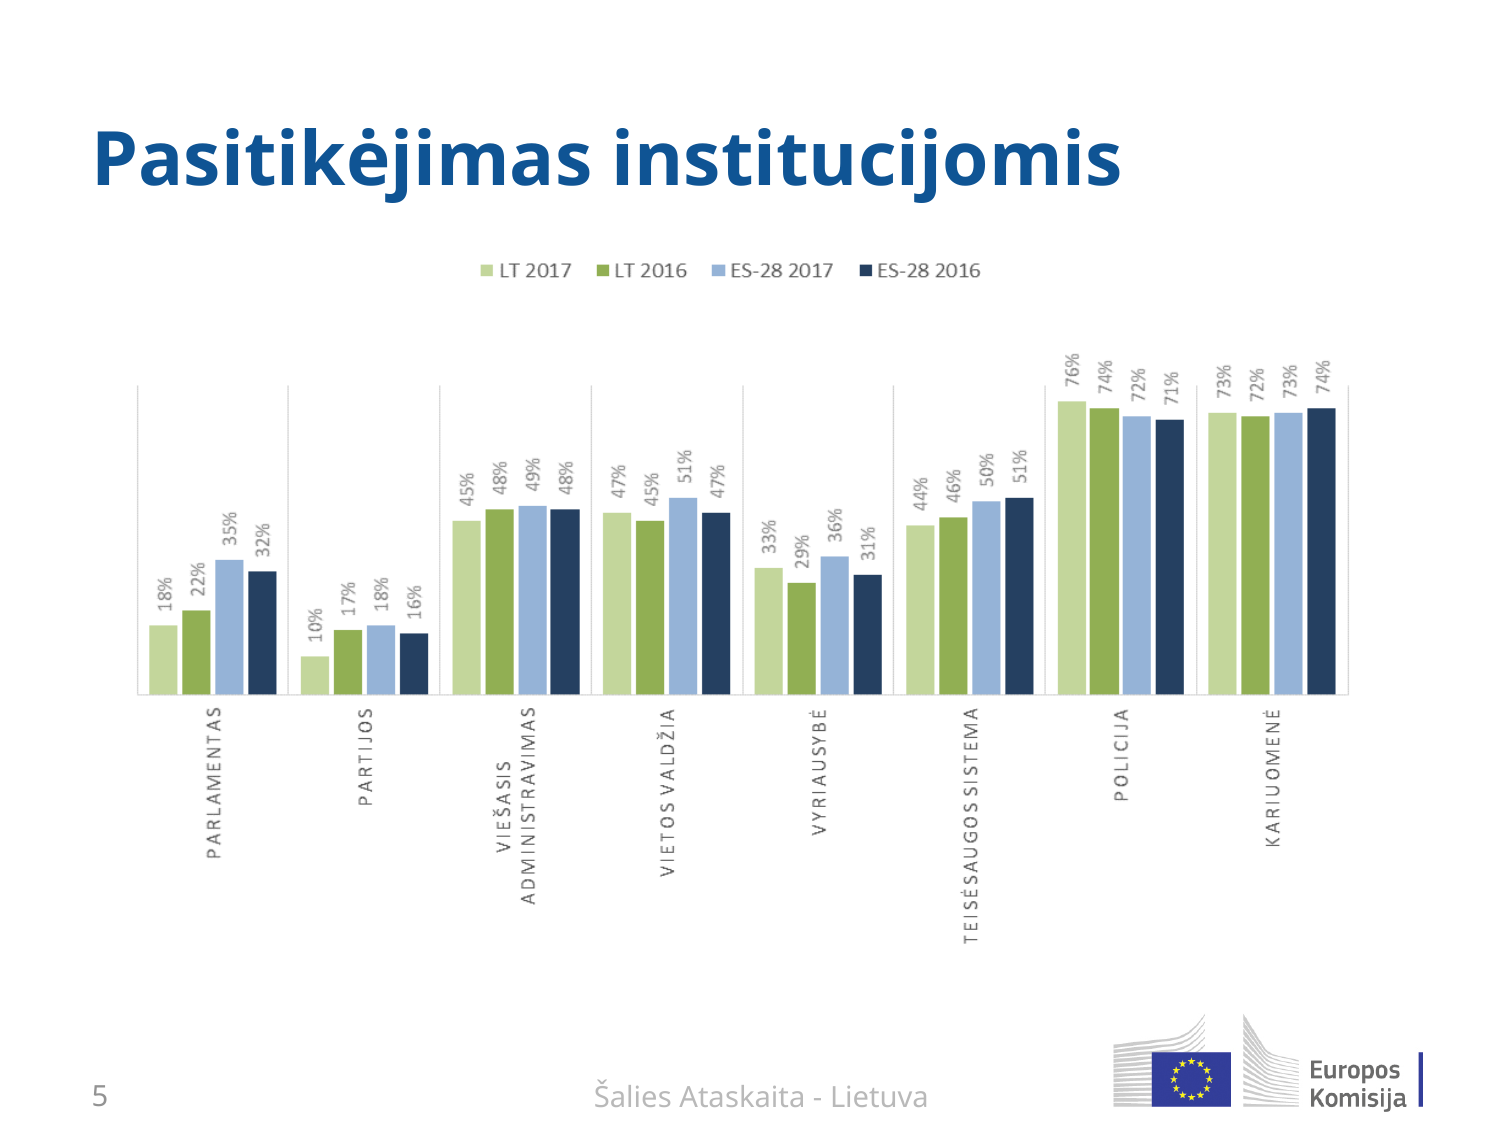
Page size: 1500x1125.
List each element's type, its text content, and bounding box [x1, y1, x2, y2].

title Pasitikėjimas institucijomis [76, 77, 1428, 233]
footer Šalies Ataskaita - Lietuva [523, 1070, 1000, 1124]
picture [1113, 1013, 1423, 1112]
picture [76, 236, 1377, 1000]
slide_number 4 [76, 1046, 427, 1125]
